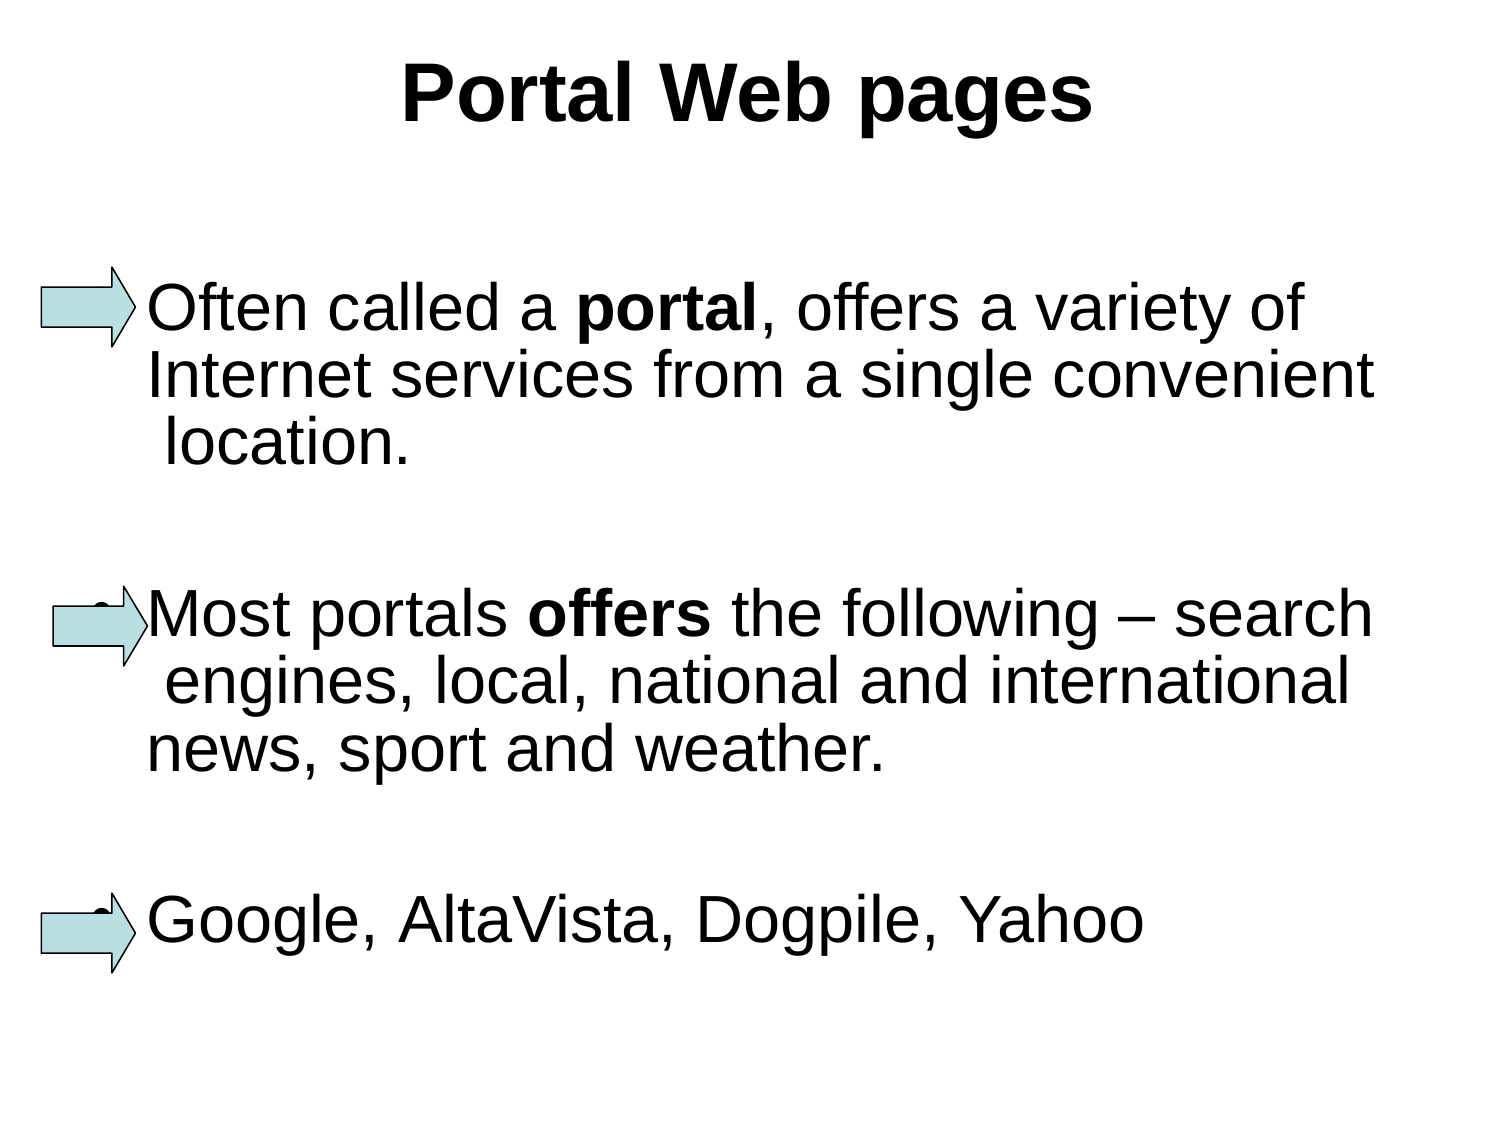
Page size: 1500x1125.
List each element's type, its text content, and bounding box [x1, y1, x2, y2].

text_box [52, 585, 149, 667]
text_box Often called a portal, offers a variety of Internet services from a single convenient location. Most portals offers the following – search engines, local, national and international news, sport and weather. Google, AltaVista, Dogpile, Yahoo [87, 261, 1382, 957]
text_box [40, 892, 137, 974]
title Portal Web pages [398, 35, 1102, 226]
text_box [40, 266, 137, 348]
